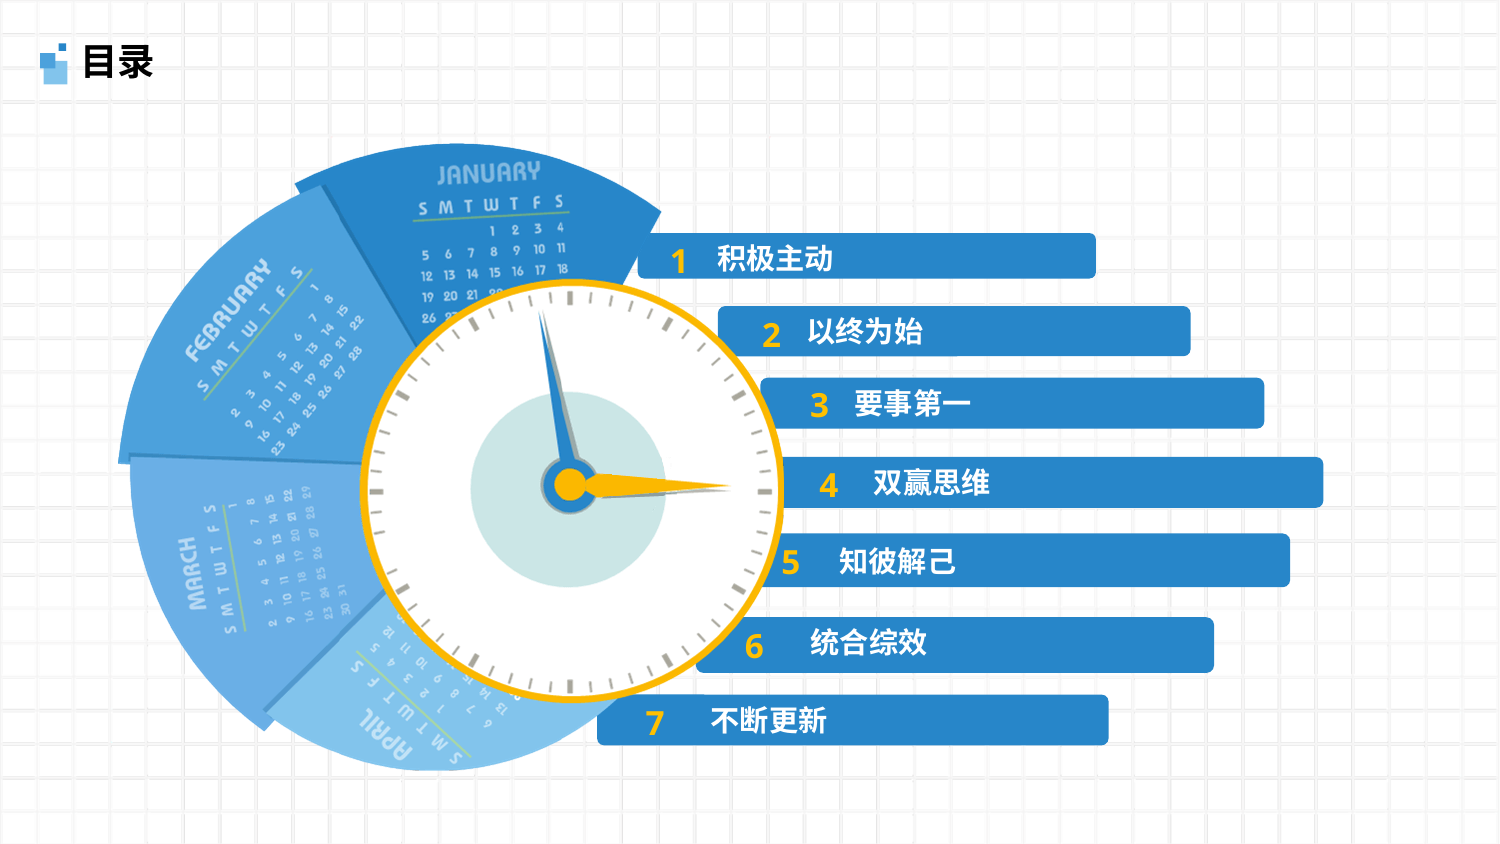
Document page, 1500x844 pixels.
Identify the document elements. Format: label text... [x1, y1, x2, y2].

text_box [788, 305, 1191, 357]
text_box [39, 43, 68, 85]
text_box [788, 533, 1291, 588]
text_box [788, 616, 1215, 674]
picture [117, 143, 784, 771]
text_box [788, 456, 1324, 509]
text_box 目录 [65, 30, 254, 91]
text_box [788, 694, 1109, 746]
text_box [788, 232, 1097, 284]
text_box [788, 376, 1265, 429]
